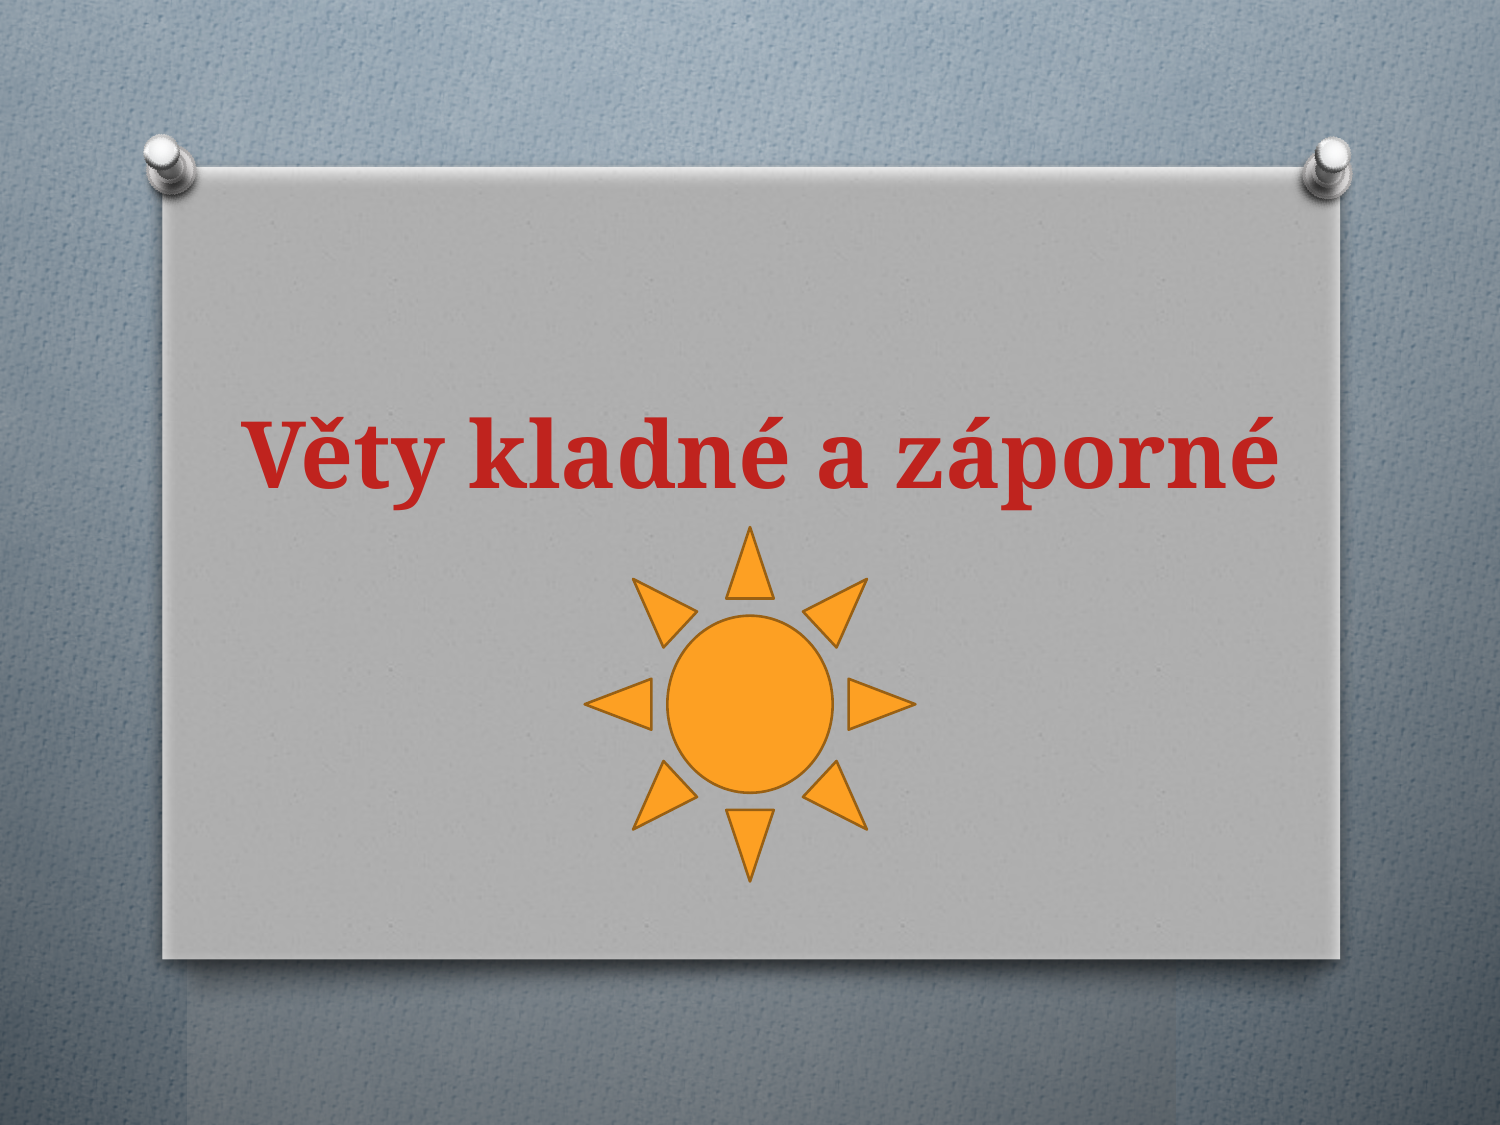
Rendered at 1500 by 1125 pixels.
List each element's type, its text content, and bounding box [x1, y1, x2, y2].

title Věty kladné a záporné [206, 349, 1317, 650]
text_box [631, 577, 699, 649]
text_box [725, 525, 775, 600]
picture [112, 100, 235, 224]
text_box [801, 759, 869, 831]
text_box [725, 808, 775, 883]
text_box [801, 577, 869, 649]
text_box [847, 677, 917, 731]
text_box [666, 614, 834, 795]
picture [1274, 109, 1396, 230]
text_box [631, 759, 699, 831]
text_box [583, 677, 653, 731]
